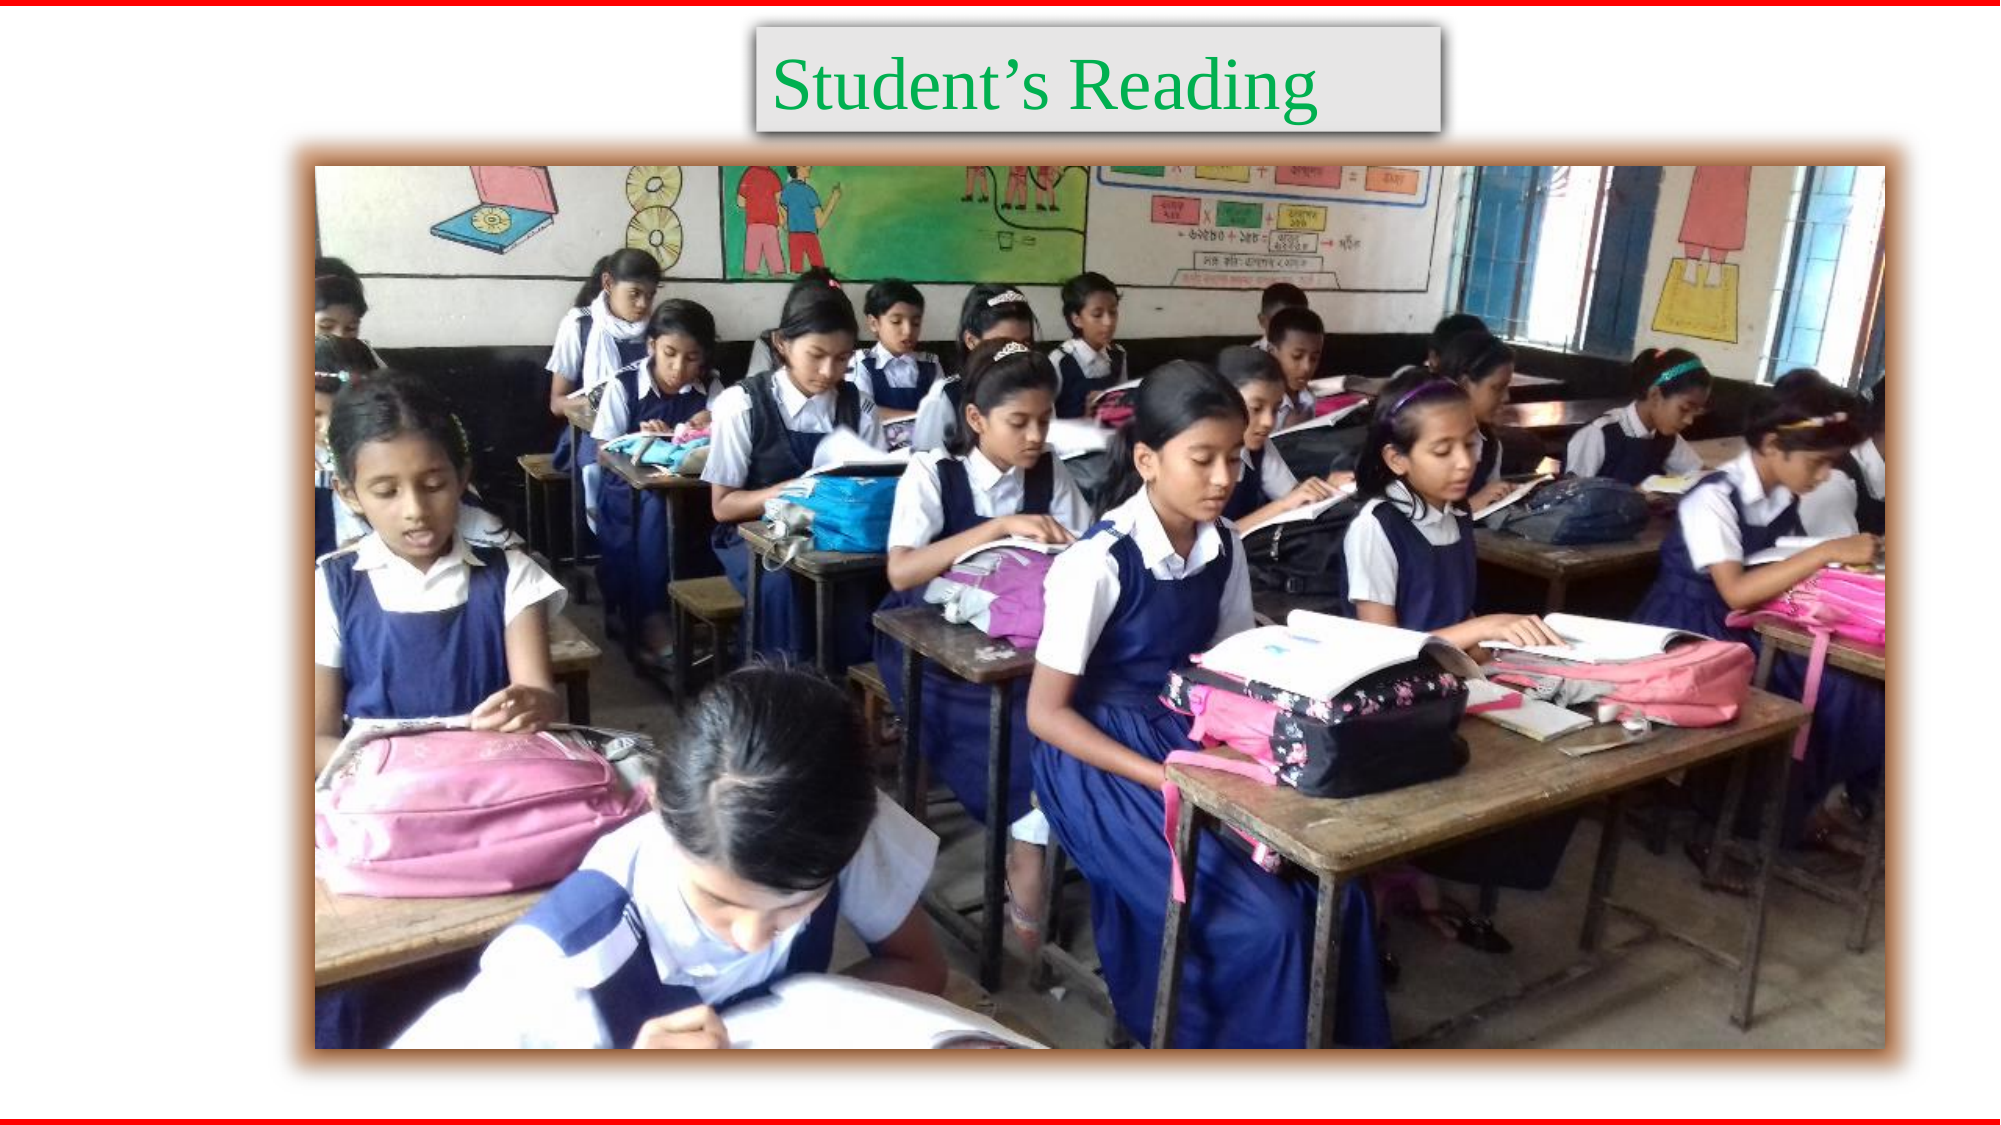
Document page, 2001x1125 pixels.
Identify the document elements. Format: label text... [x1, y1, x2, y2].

text_box [0, 0, 2000, 1125]
picture [315, 166, 1885, 1049]
text_box Student’s Reading [756, 26, 1441, 131]
